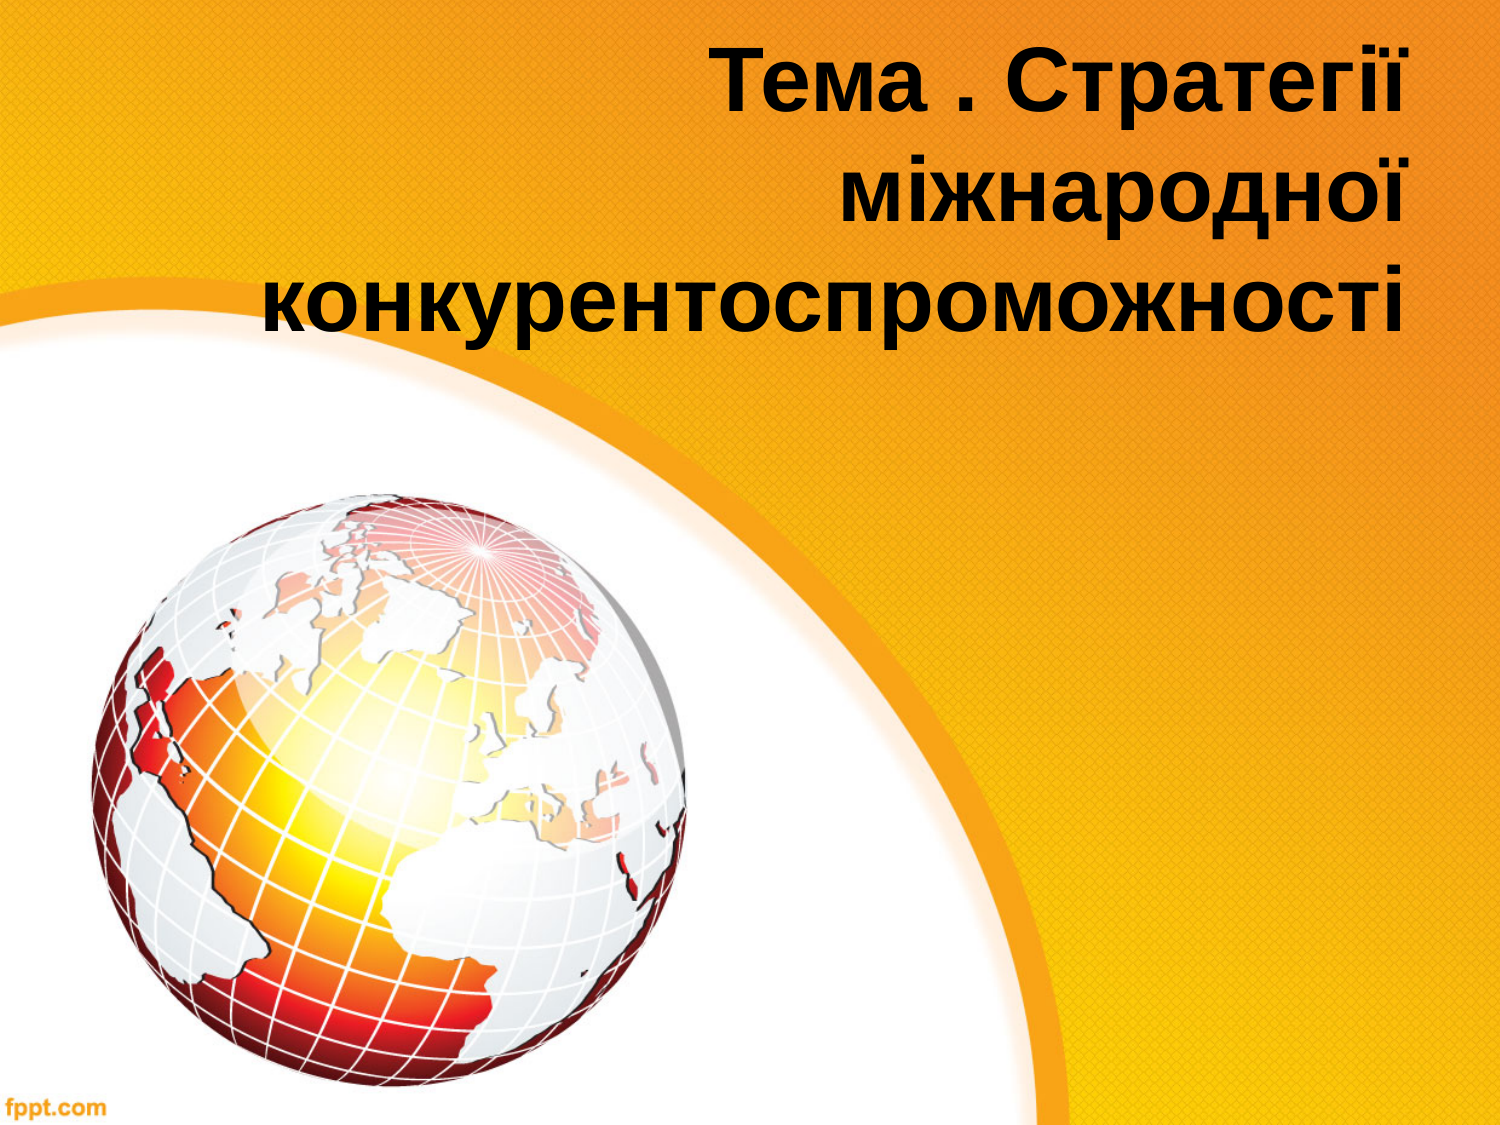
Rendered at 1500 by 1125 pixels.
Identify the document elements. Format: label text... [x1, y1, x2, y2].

title Тема . Стратегії міжнародної конкурентоспроможності [230, 90, 1424, 279]
picture [0, 0, 1500, 1125]
